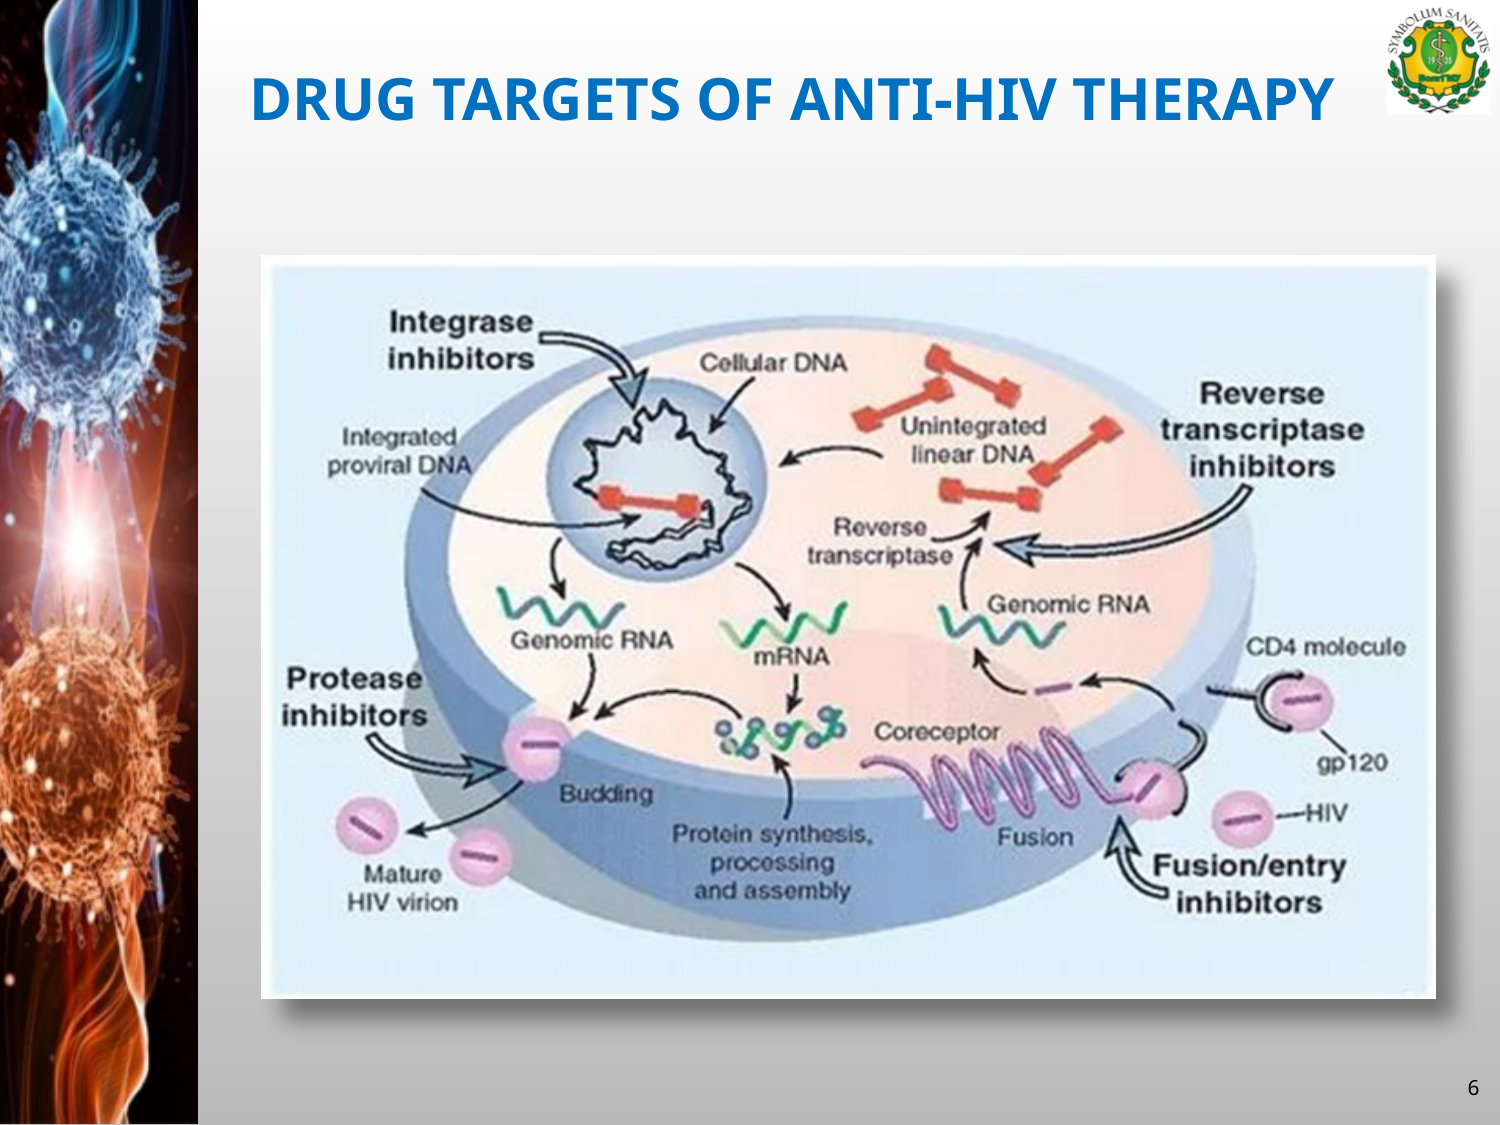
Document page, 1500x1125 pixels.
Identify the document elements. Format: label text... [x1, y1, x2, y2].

text_box Drug targets of anti-HIV therapy [203, 30, 1388, 173]
picture [261, 255, 1436, 1000]
picture [1387, 6, 1492, 115]
picture [0, 0, 198, 1124]
slide_number 6 [1400, 1058, 1495, 1119]
